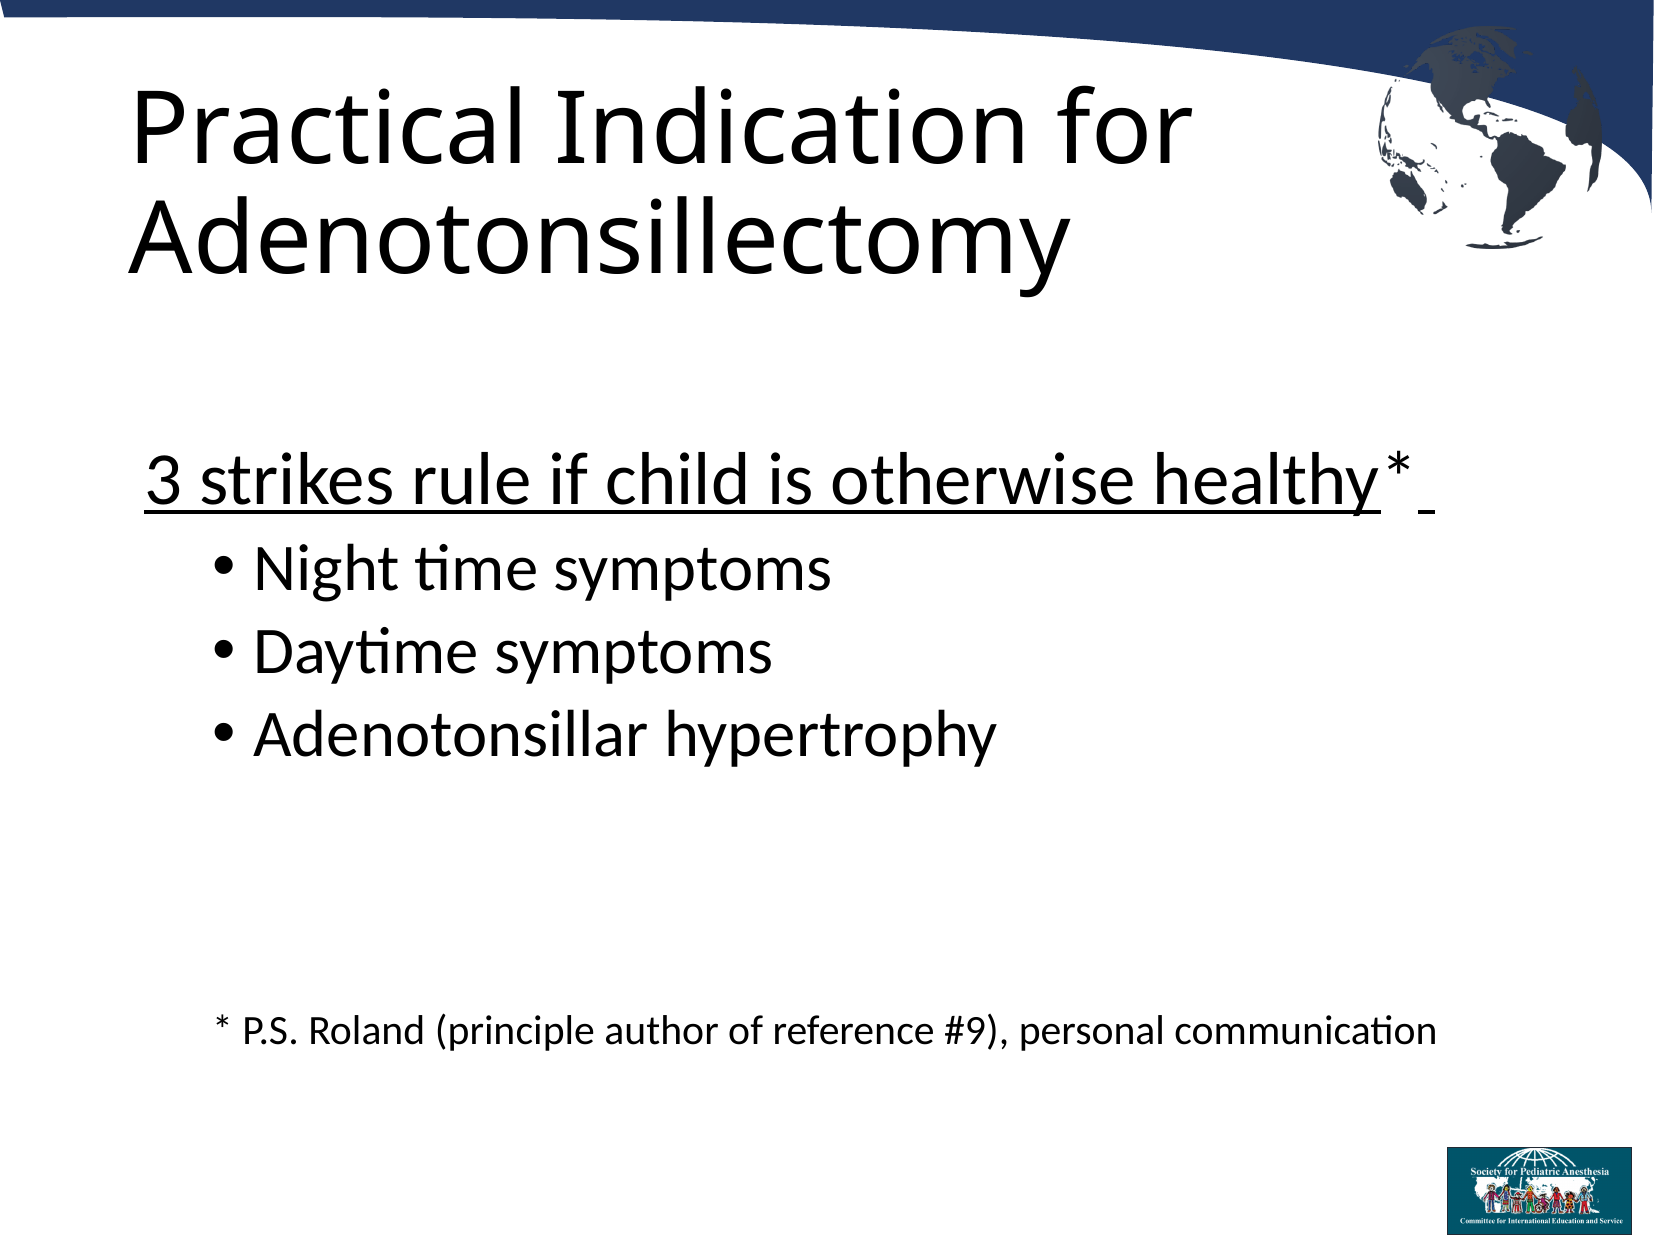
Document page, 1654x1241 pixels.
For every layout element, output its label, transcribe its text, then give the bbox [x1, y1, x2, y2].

picture [1569, 1219, 1583, 1223]
picture [1510, 1148, 1551, 1160]
picture [1475, 1168, 1599, 1214]
picture [1588, 1169, 1608, 1181]
picture [1486, 1169, 1496, 1174]
picture [1587, 1219, 1597, 1223]
picture [1546, 1169, 1554, 1174]
list 3 strikes rule if child is otherwise healthy* Night time symptoms Daytime symptoms Adenotonsillar hypertrophy * P.S. Roland (principle author of reference #9), personal communication [114, 432, 1541, 1121]
title Practical Indication for Adenotonsillectomy [113, 66, 1540, 306]
